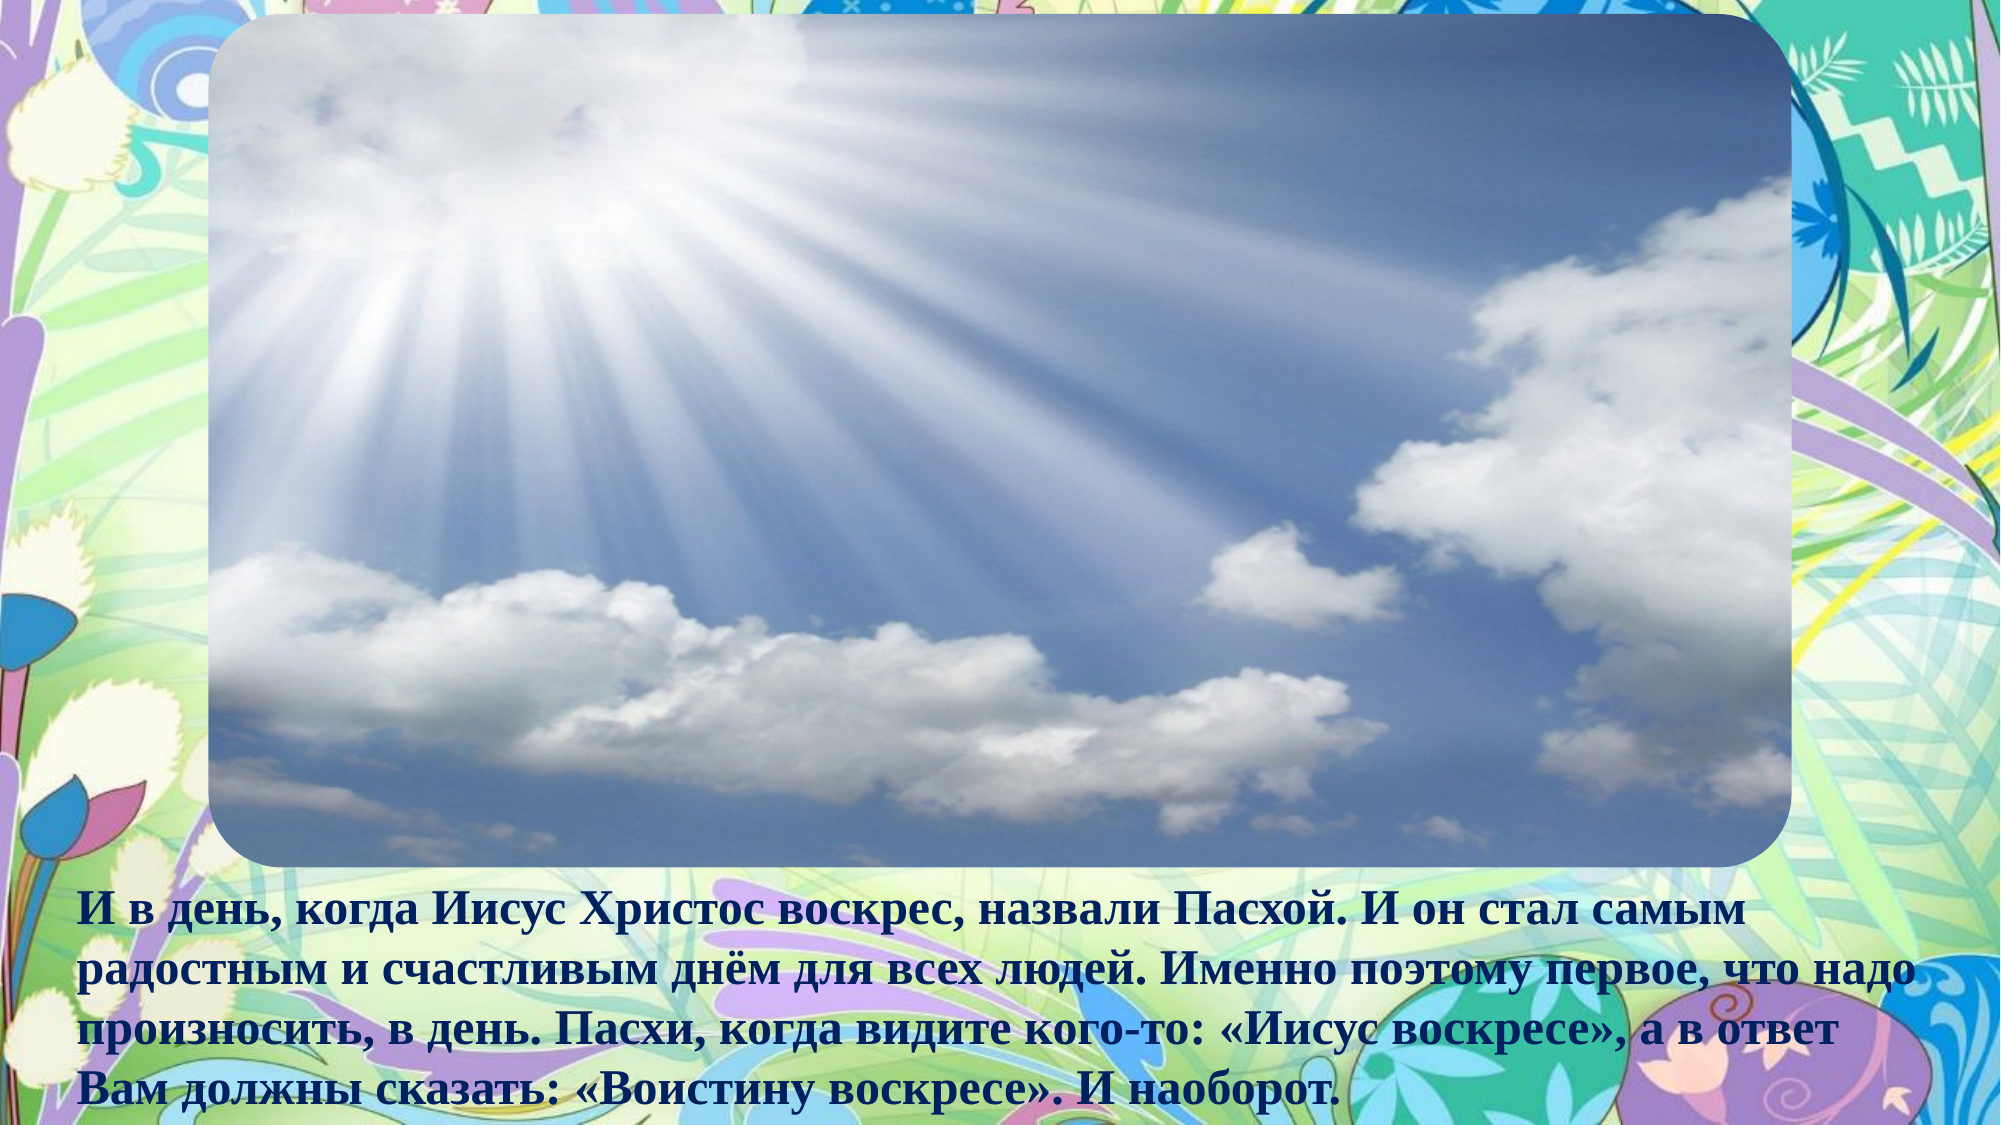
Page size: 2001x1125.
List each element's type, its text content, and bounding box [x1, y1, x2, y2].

picture [0, 0, 2001, 1125]
text_box И в день, когда Иисус Христос воскрес, назвали Пасхой. И он стал самым радостным и счастливым днём для всех людей. Именно поэтому первое, что надо произносить, в день. Пасхи, когда видите кого-то: «Иисус воскресе», а в ответ Вам должны сказать: «Воистину воскресе». И наоборот. [61, 867, 1939, 1123]
